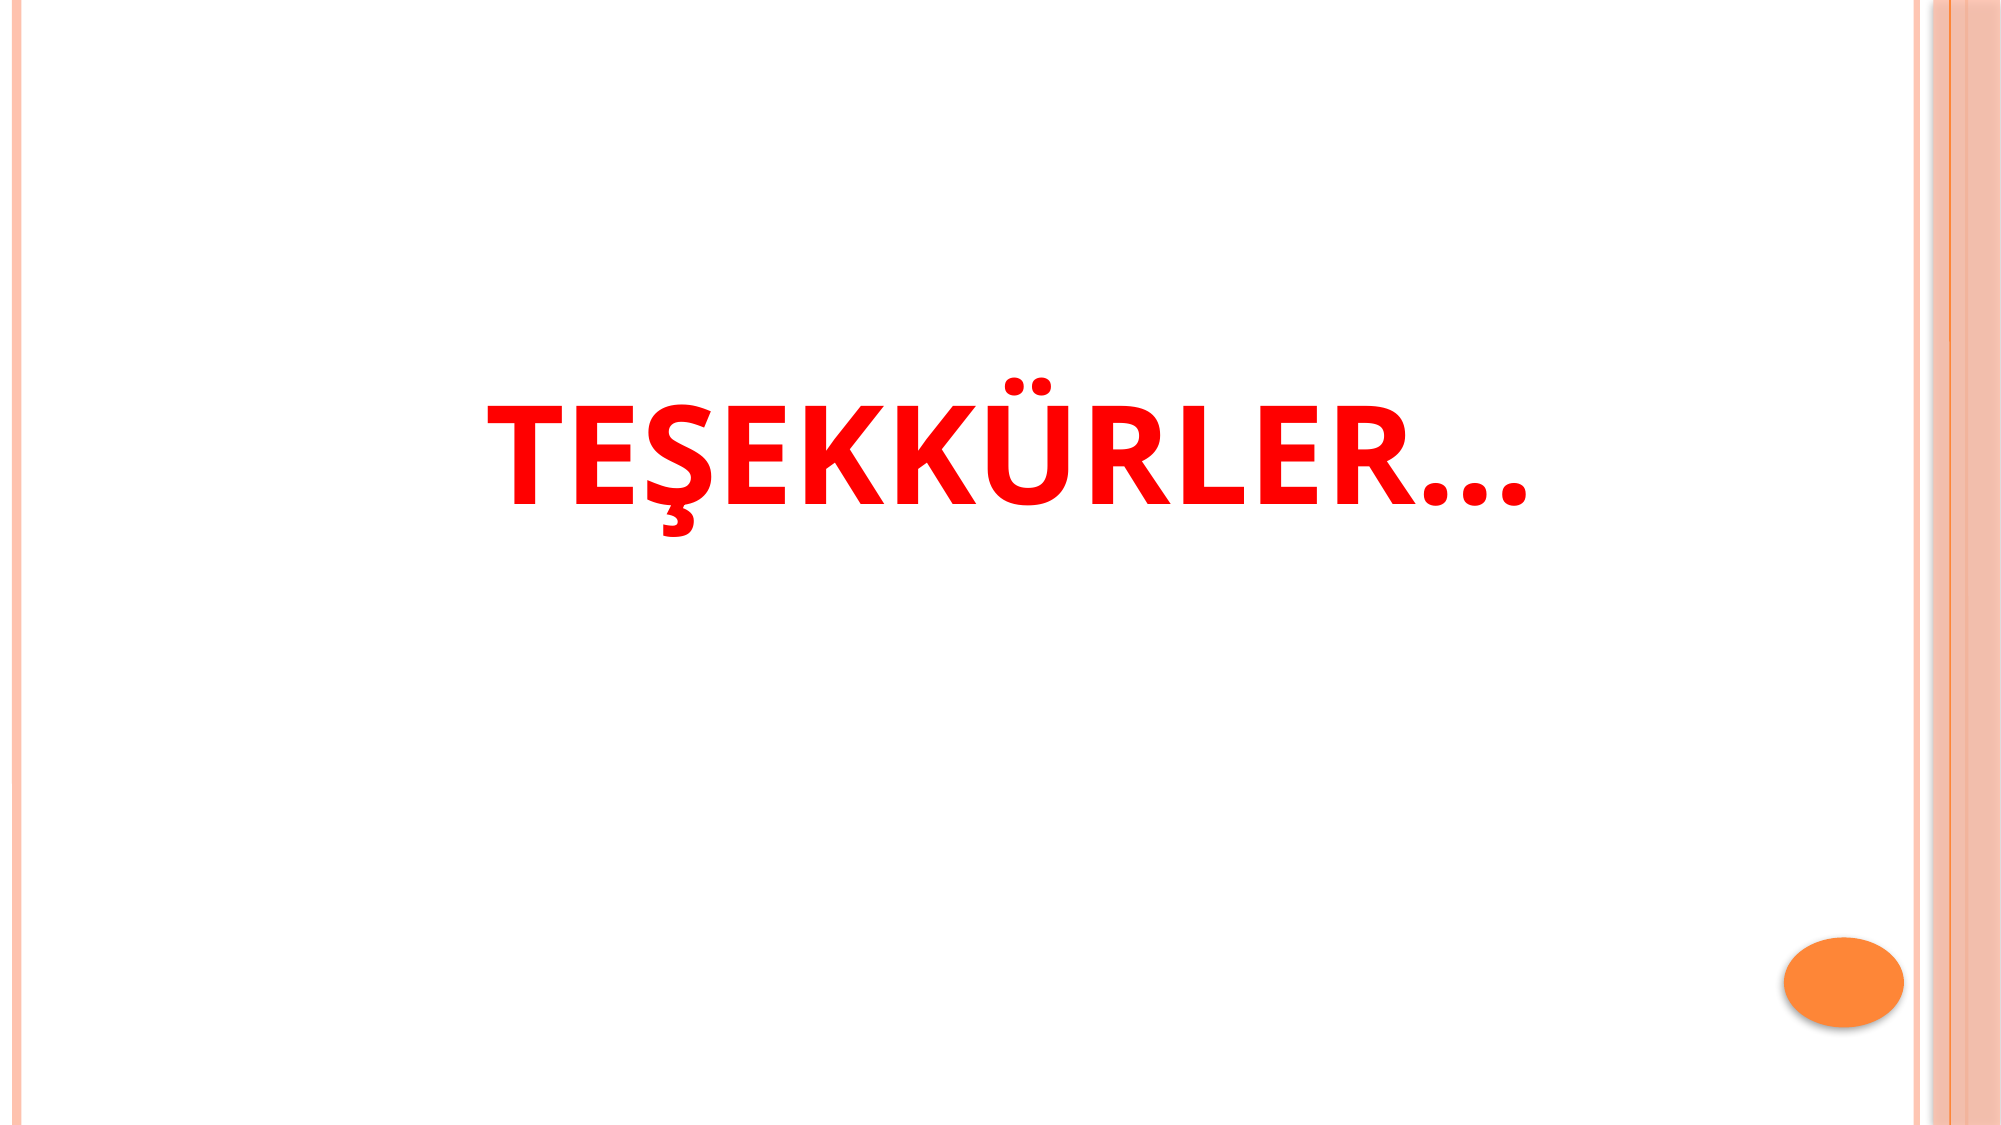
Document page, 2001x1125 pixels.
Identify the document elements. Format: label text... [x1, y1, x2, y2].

title TEŞEKKÜRLER… [147, 322, 1873, 540]
